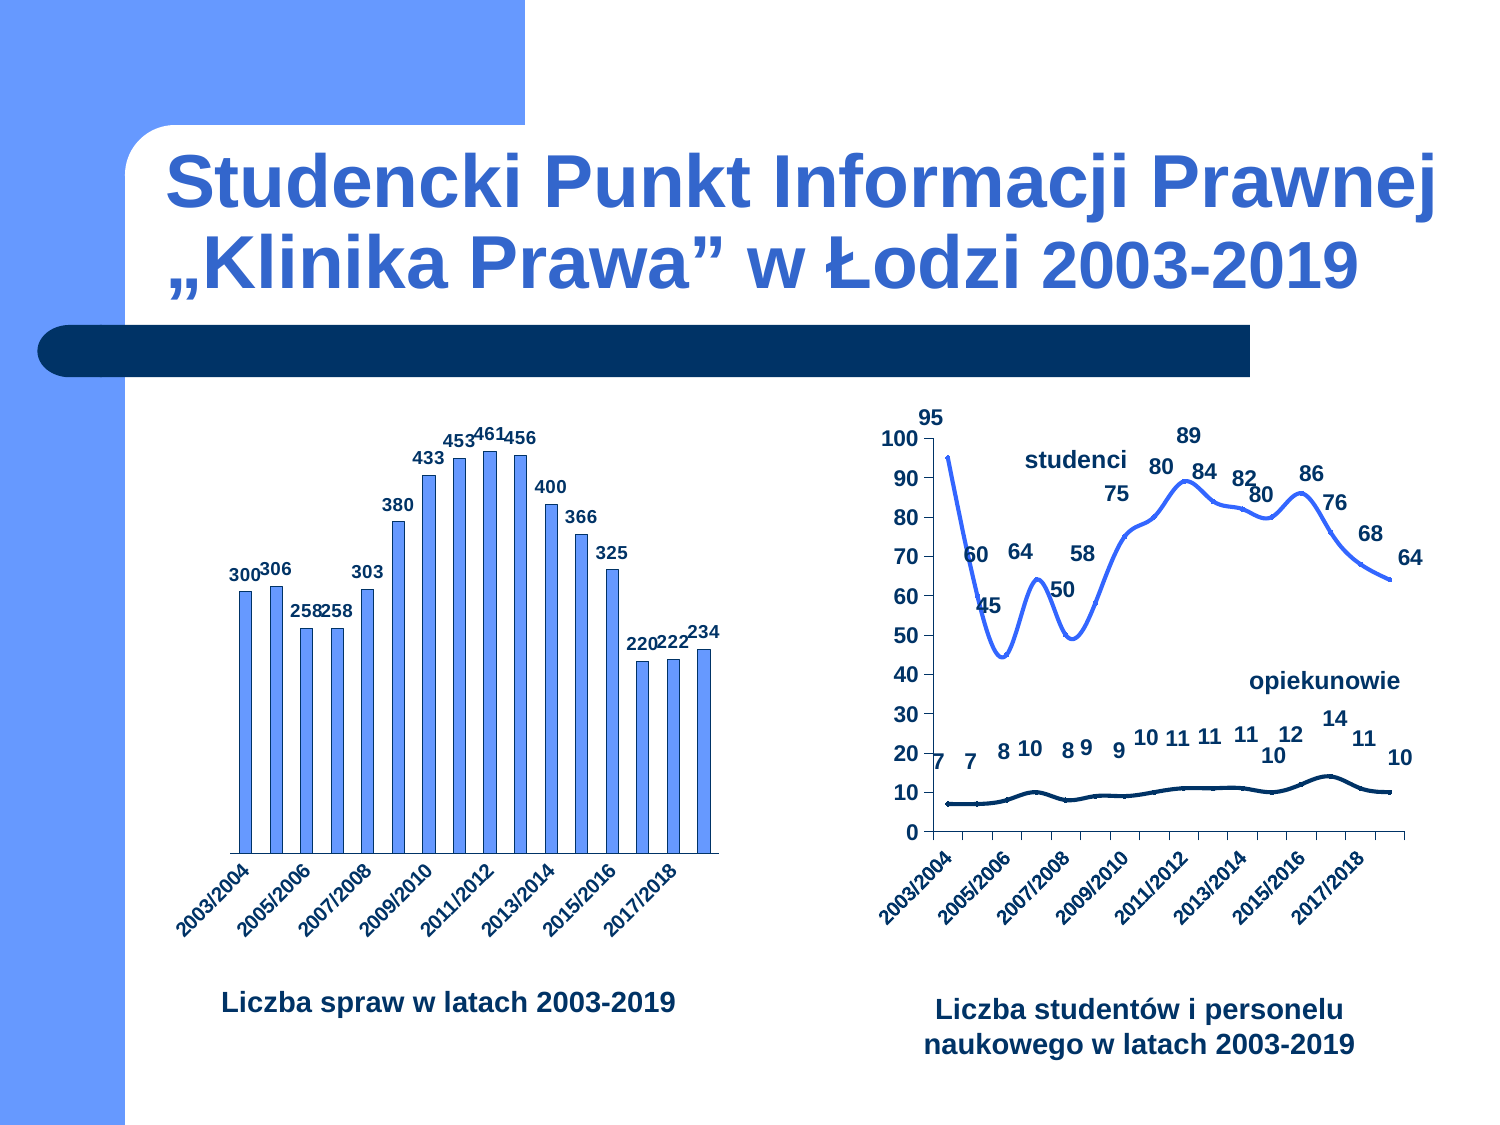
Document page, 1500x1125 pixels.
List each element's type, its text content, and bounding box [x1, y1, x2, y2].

chart [159, 406, 731, 953]
text_box Liczba studentów i personelu naukowego w latach 2003-2019 [885, 982, 1394, 1068]
chart [844, 395, 1424, 964]
title Studencki Punkt Informacji Prawnej „Klinika Prawa” w Łodzi 2003-2019 [149, 124, 1463, 313]
text_box Liczba spraw w latach 2003-2019 [194, 976, 703, 1026]
